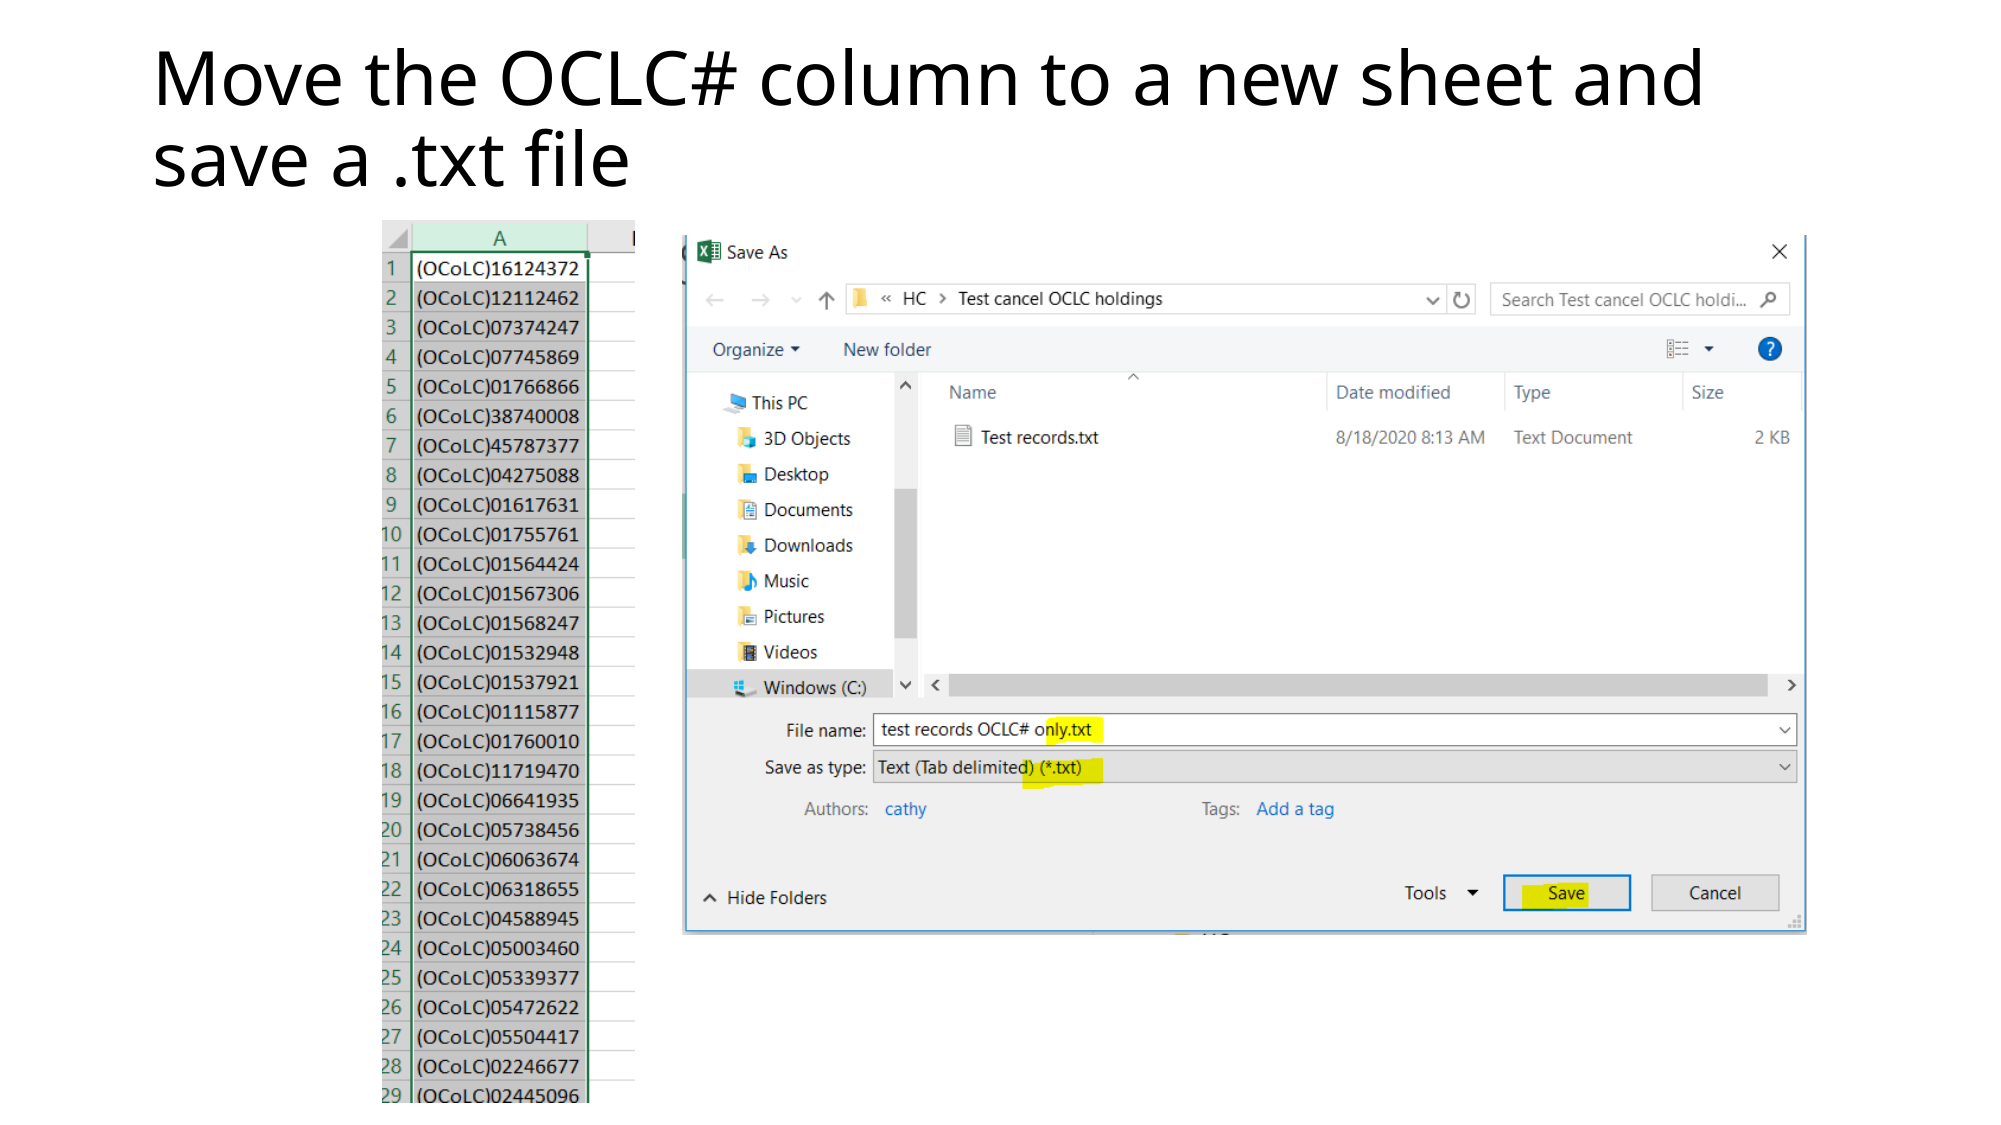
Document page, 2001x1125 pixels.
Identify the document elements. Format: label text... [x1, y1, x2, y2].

picture [382, 220, 635, 1103]
picture [682, 235, 1807, 935]
title Move the OCLC# column to a new sheet and save a .txt file [137, 59, 1863, 185]
